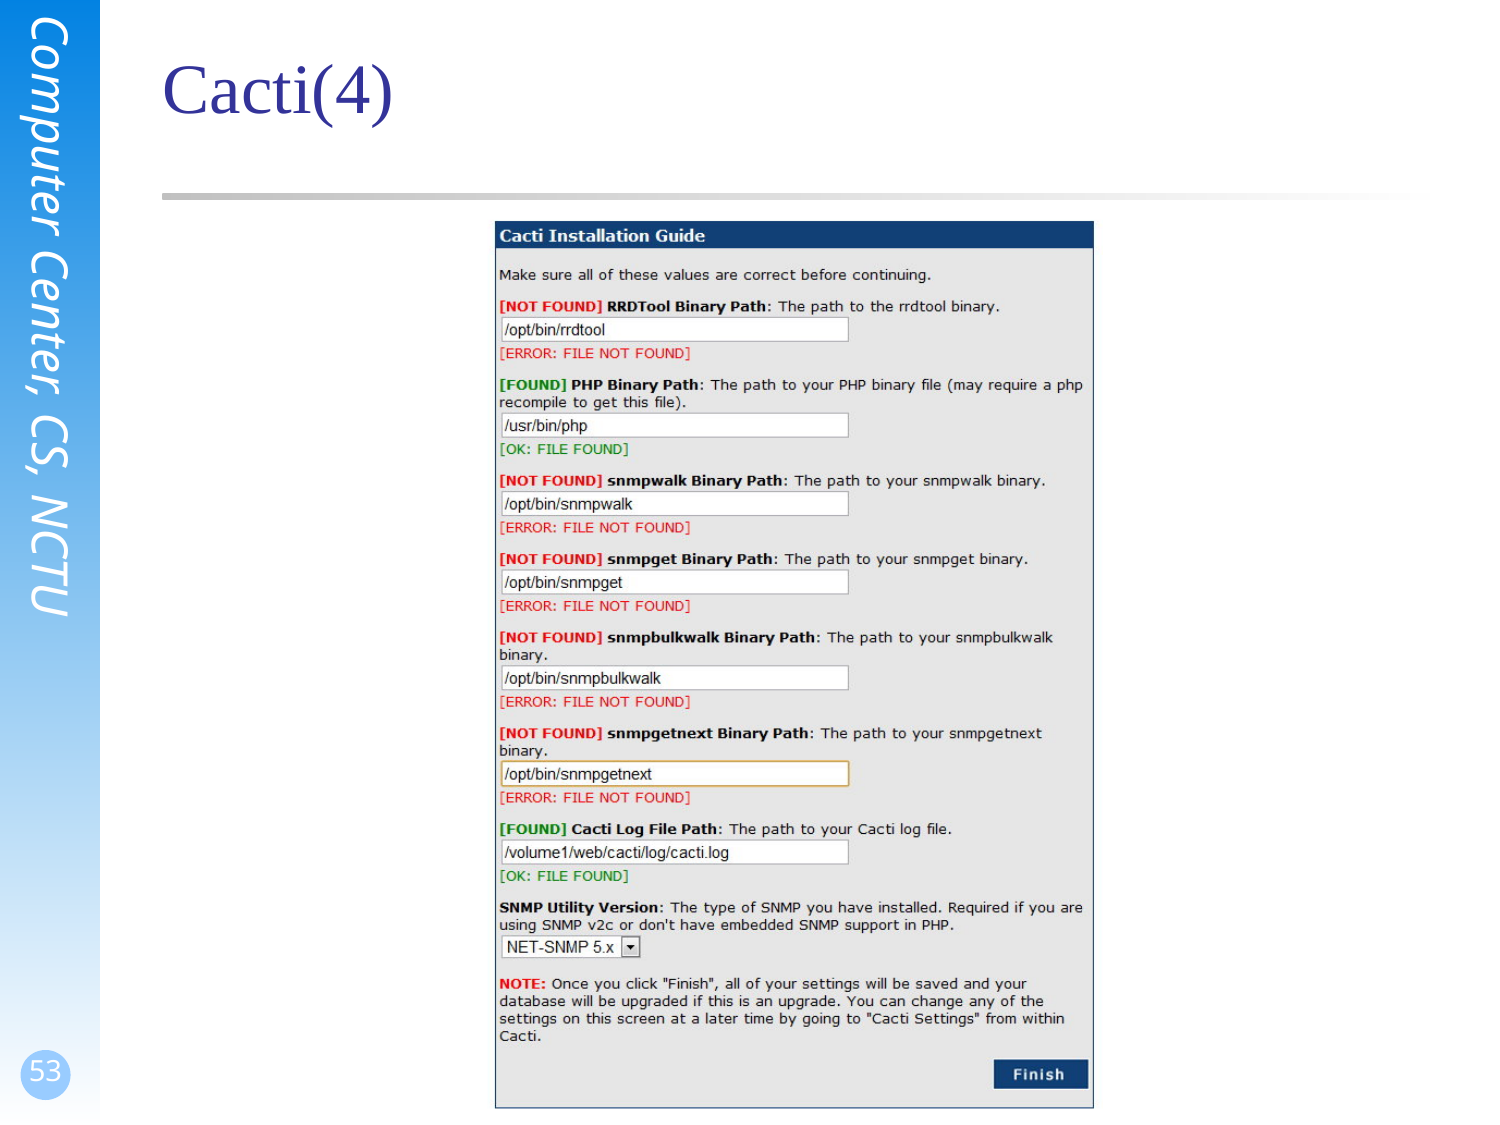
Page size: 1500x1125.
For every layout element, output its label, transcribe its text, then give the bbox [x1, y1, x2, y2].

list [487, 212, 1104, 1113]
title Cacti(4) [162, 42, 1438, 231]
